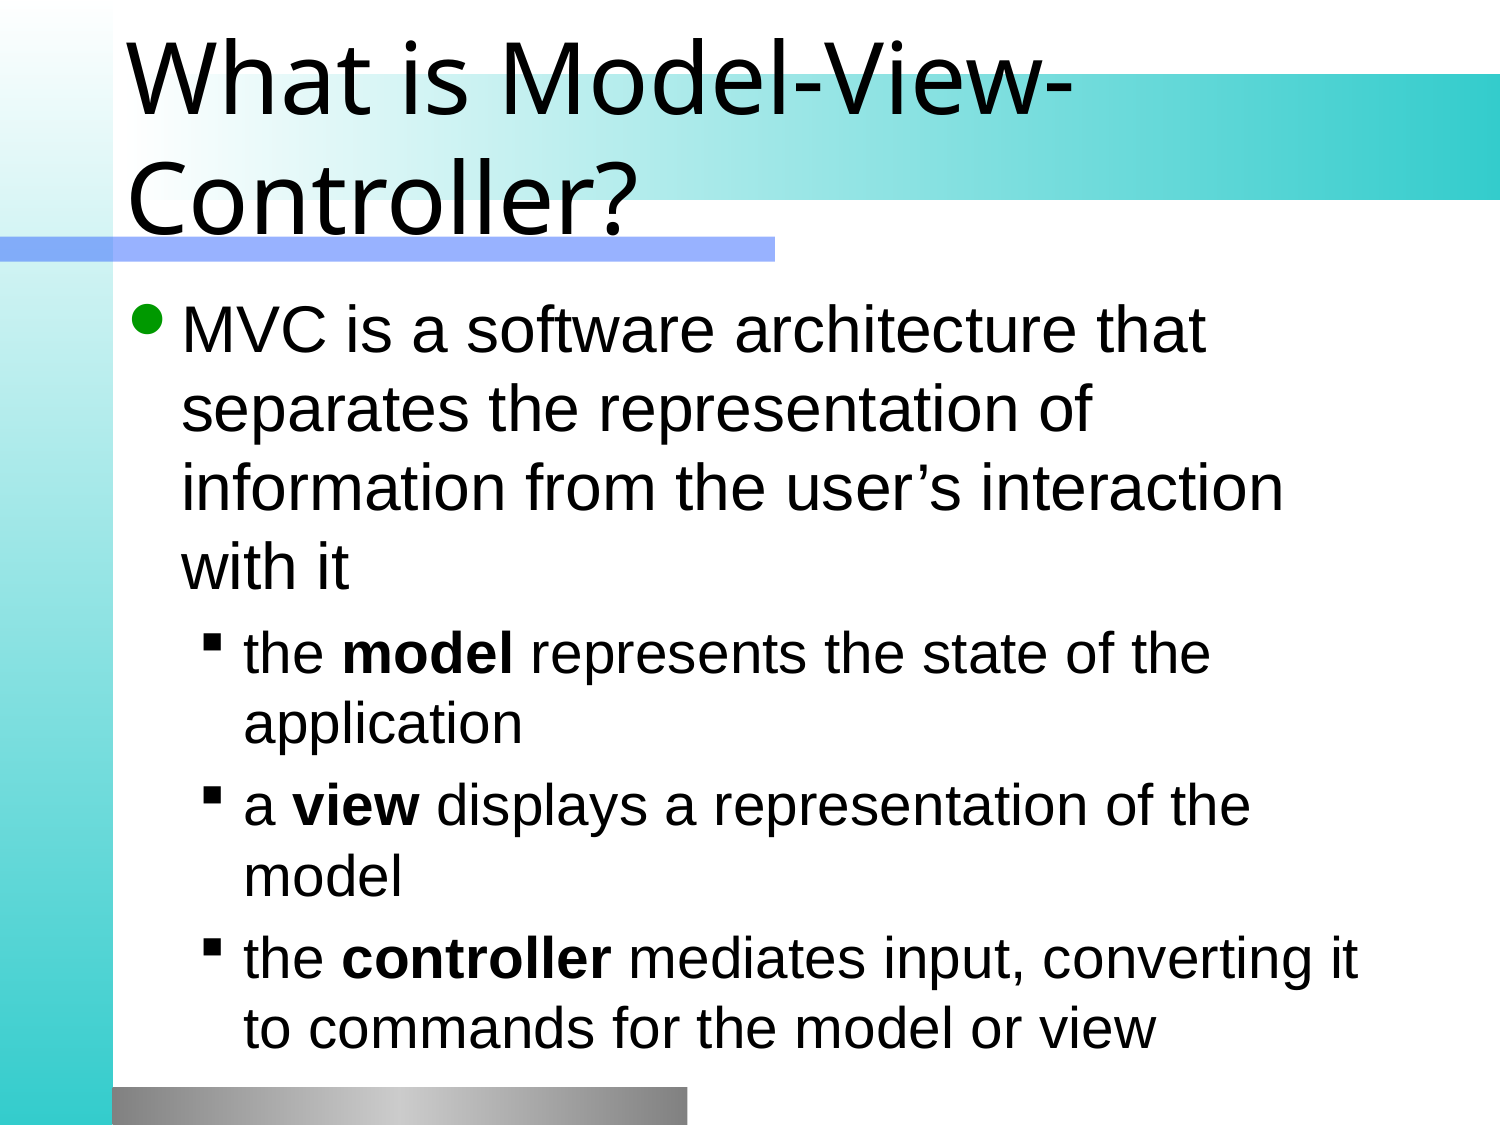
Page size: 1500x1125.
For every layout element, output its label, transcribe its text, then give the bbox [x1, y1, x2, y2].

list MVC is a software architecture that separates the representation of information from the user’s interaction with it the model represents the state of the application a view displays a representation of the model the controller mediates input, converting it to commands for the model or view [112, 278, 1388, 1073]
title What is Model-View-Controller? [110, 40, 1386, 229]
